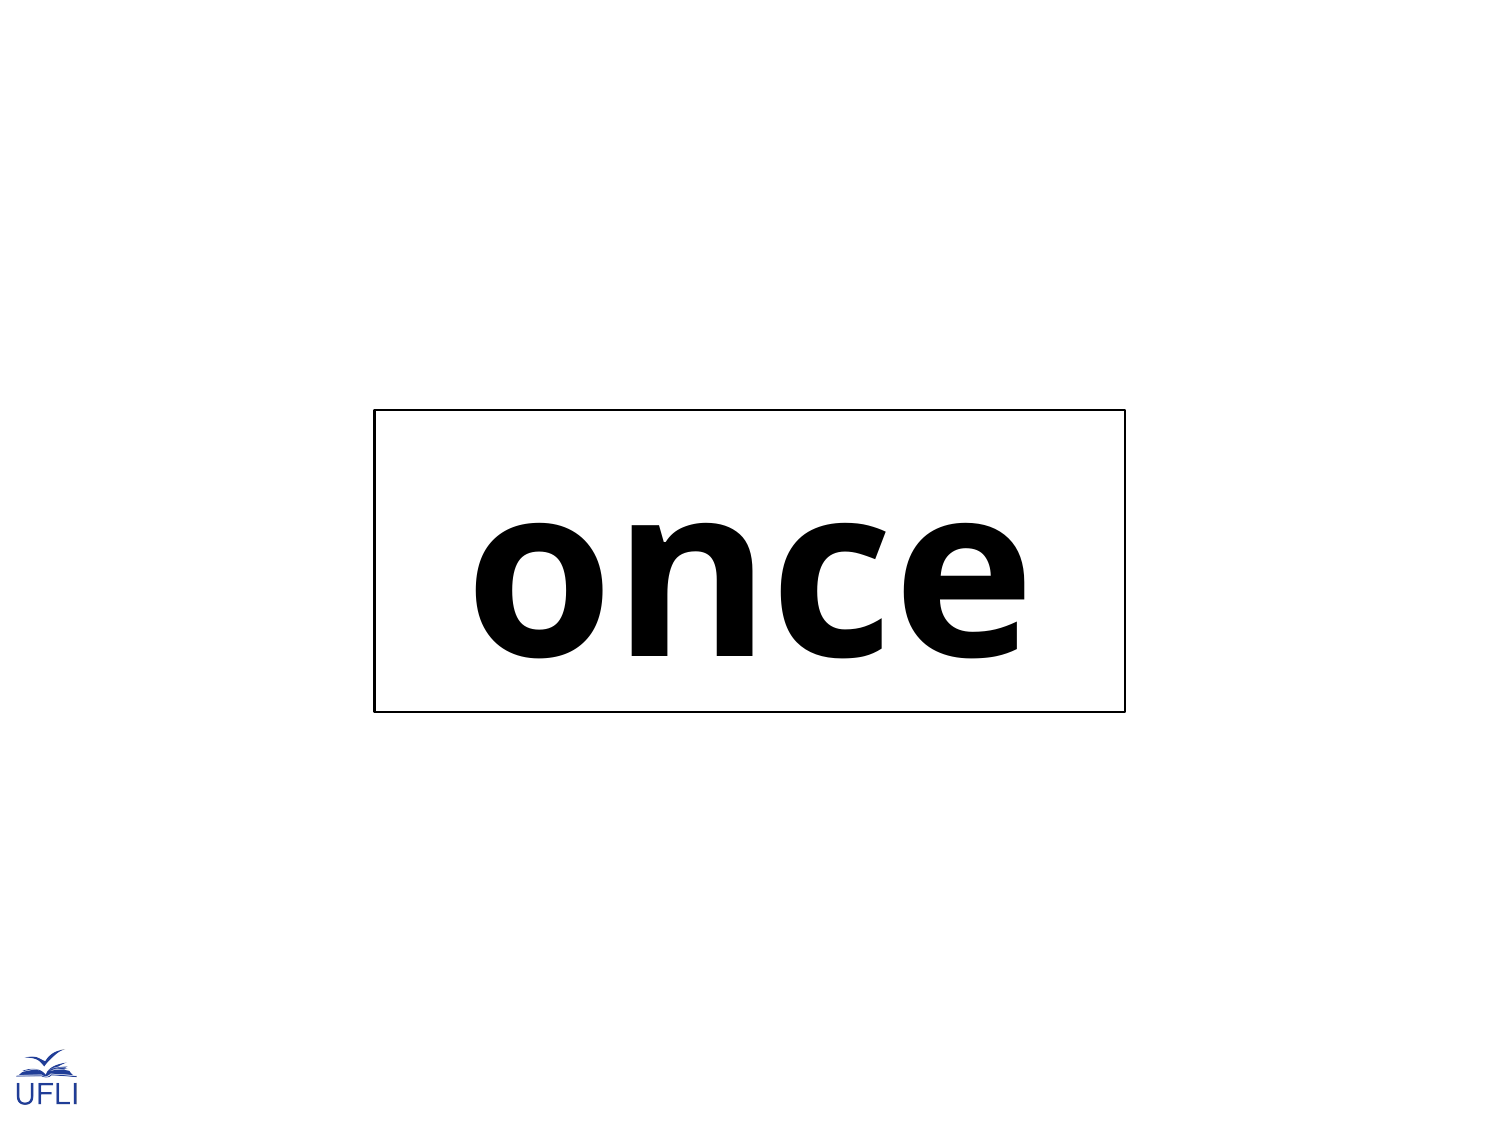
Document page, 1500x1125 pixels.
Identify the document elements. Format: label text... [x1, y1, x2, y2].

picture [12, 1047, 81, 1108]
text_box once [374, 409, 1126, 712]
